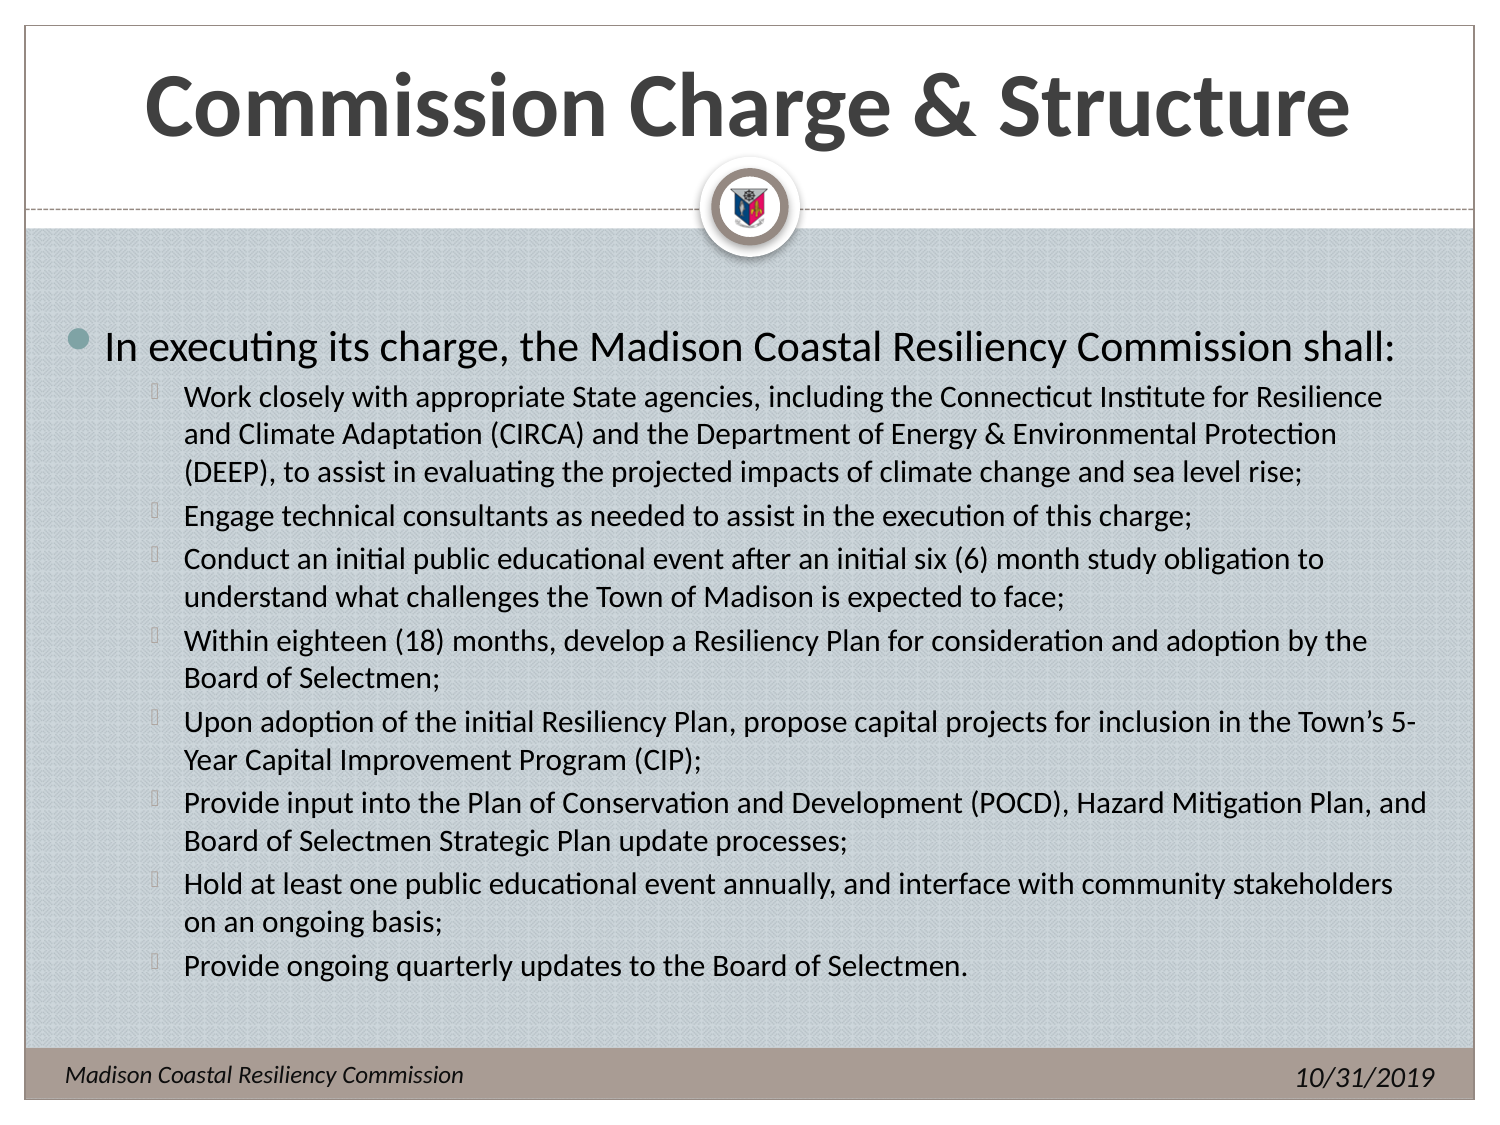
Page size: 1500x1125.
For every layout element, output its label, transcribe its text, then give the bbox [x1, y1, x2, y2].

footer Madison Coastal Resiliency Commission [50, 1051, 638, 1112]
list In executing its charge, the Madison Coastal Resiliency Commission shall: Work closely with appropriate State agencies, including the Connecticut Institute for Resilience and Climate Adaptation (CIRCA) and the Department of Energy & Environmental Protection (DEEP), to assist in evaluating the projected impacts of climate change and sea level rise; Engage technical consultants as needed to assist in the execution of this charge; Conduct an initial public educational event after an initial six (6) month study obligation to understand what challenges the Town of Madison is expected to face; Within eighteen (18) months, develop a Resiliency Plan for consideration and adoption by the Board of Selectmen; Upon adoption of the initial Resiliency Plan, propose capital projects for inclusion in the Town’s 5-Year Capital Improvement Program (CIP); Provide input into the Plan of Conservation and Development (POCD), Hazard Mitigation Plan, and Board of Selectmen Strategic Plan update processes; Hold at least one public educational event annually, and interface with community stakeholders on an ongoing basis; Provide ongoing quarterly updates to the Board of Selectmen. [50, 275, 1445, 1025]
picture [729, 187, 770, 229]
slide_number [950, 1050, 1450, 1111]
title Commission Charge & Structure [49, 37, 1450, 162]
